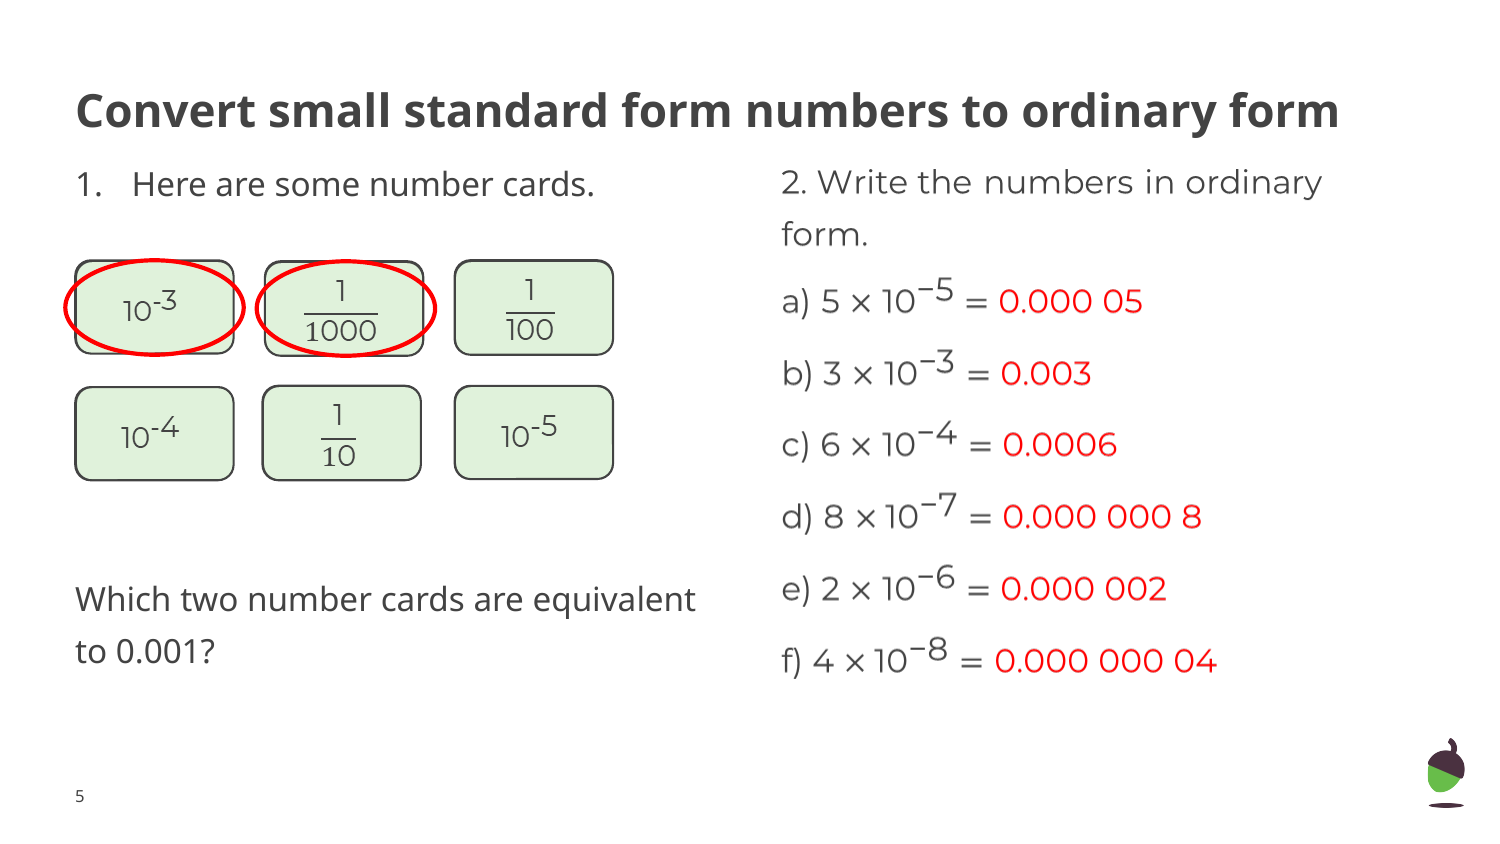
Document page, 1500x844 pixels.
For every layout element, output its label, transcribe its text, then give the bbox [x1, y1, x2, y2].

text_box [454, 260, 614, 355]
text_box [75, 387, 234, 481]
text_box [256, 261, 436, 356]
slide_number ‹#› [75, 786, 194, 816]
text_box [262, 385, 421, 481]
text_box [179, 330, 234, 354]
list Here are some number cards. Which two number cards are equivalent to 0.001? [75, 151, 714, 824]
text_box [75, 330, 130, 354]
text_box [362, 333, 424, 356]
title Convert small standard form numbers to ordinary form [75, 73, 1447, 152]
text_box [75, 260, 138, 285]
text_box [362, 261, 424, 284]
text_box [264, 261, 330, 288]
text_box [781, 154, 1420, 824]
text_box [264, 329, 330, 356]
text_box [454, 385, 614, 480]
text_box [65, 260, 244, 355]
picture [1427, 738, 1465, 808]
text_box [171, 260, 234, 285]
